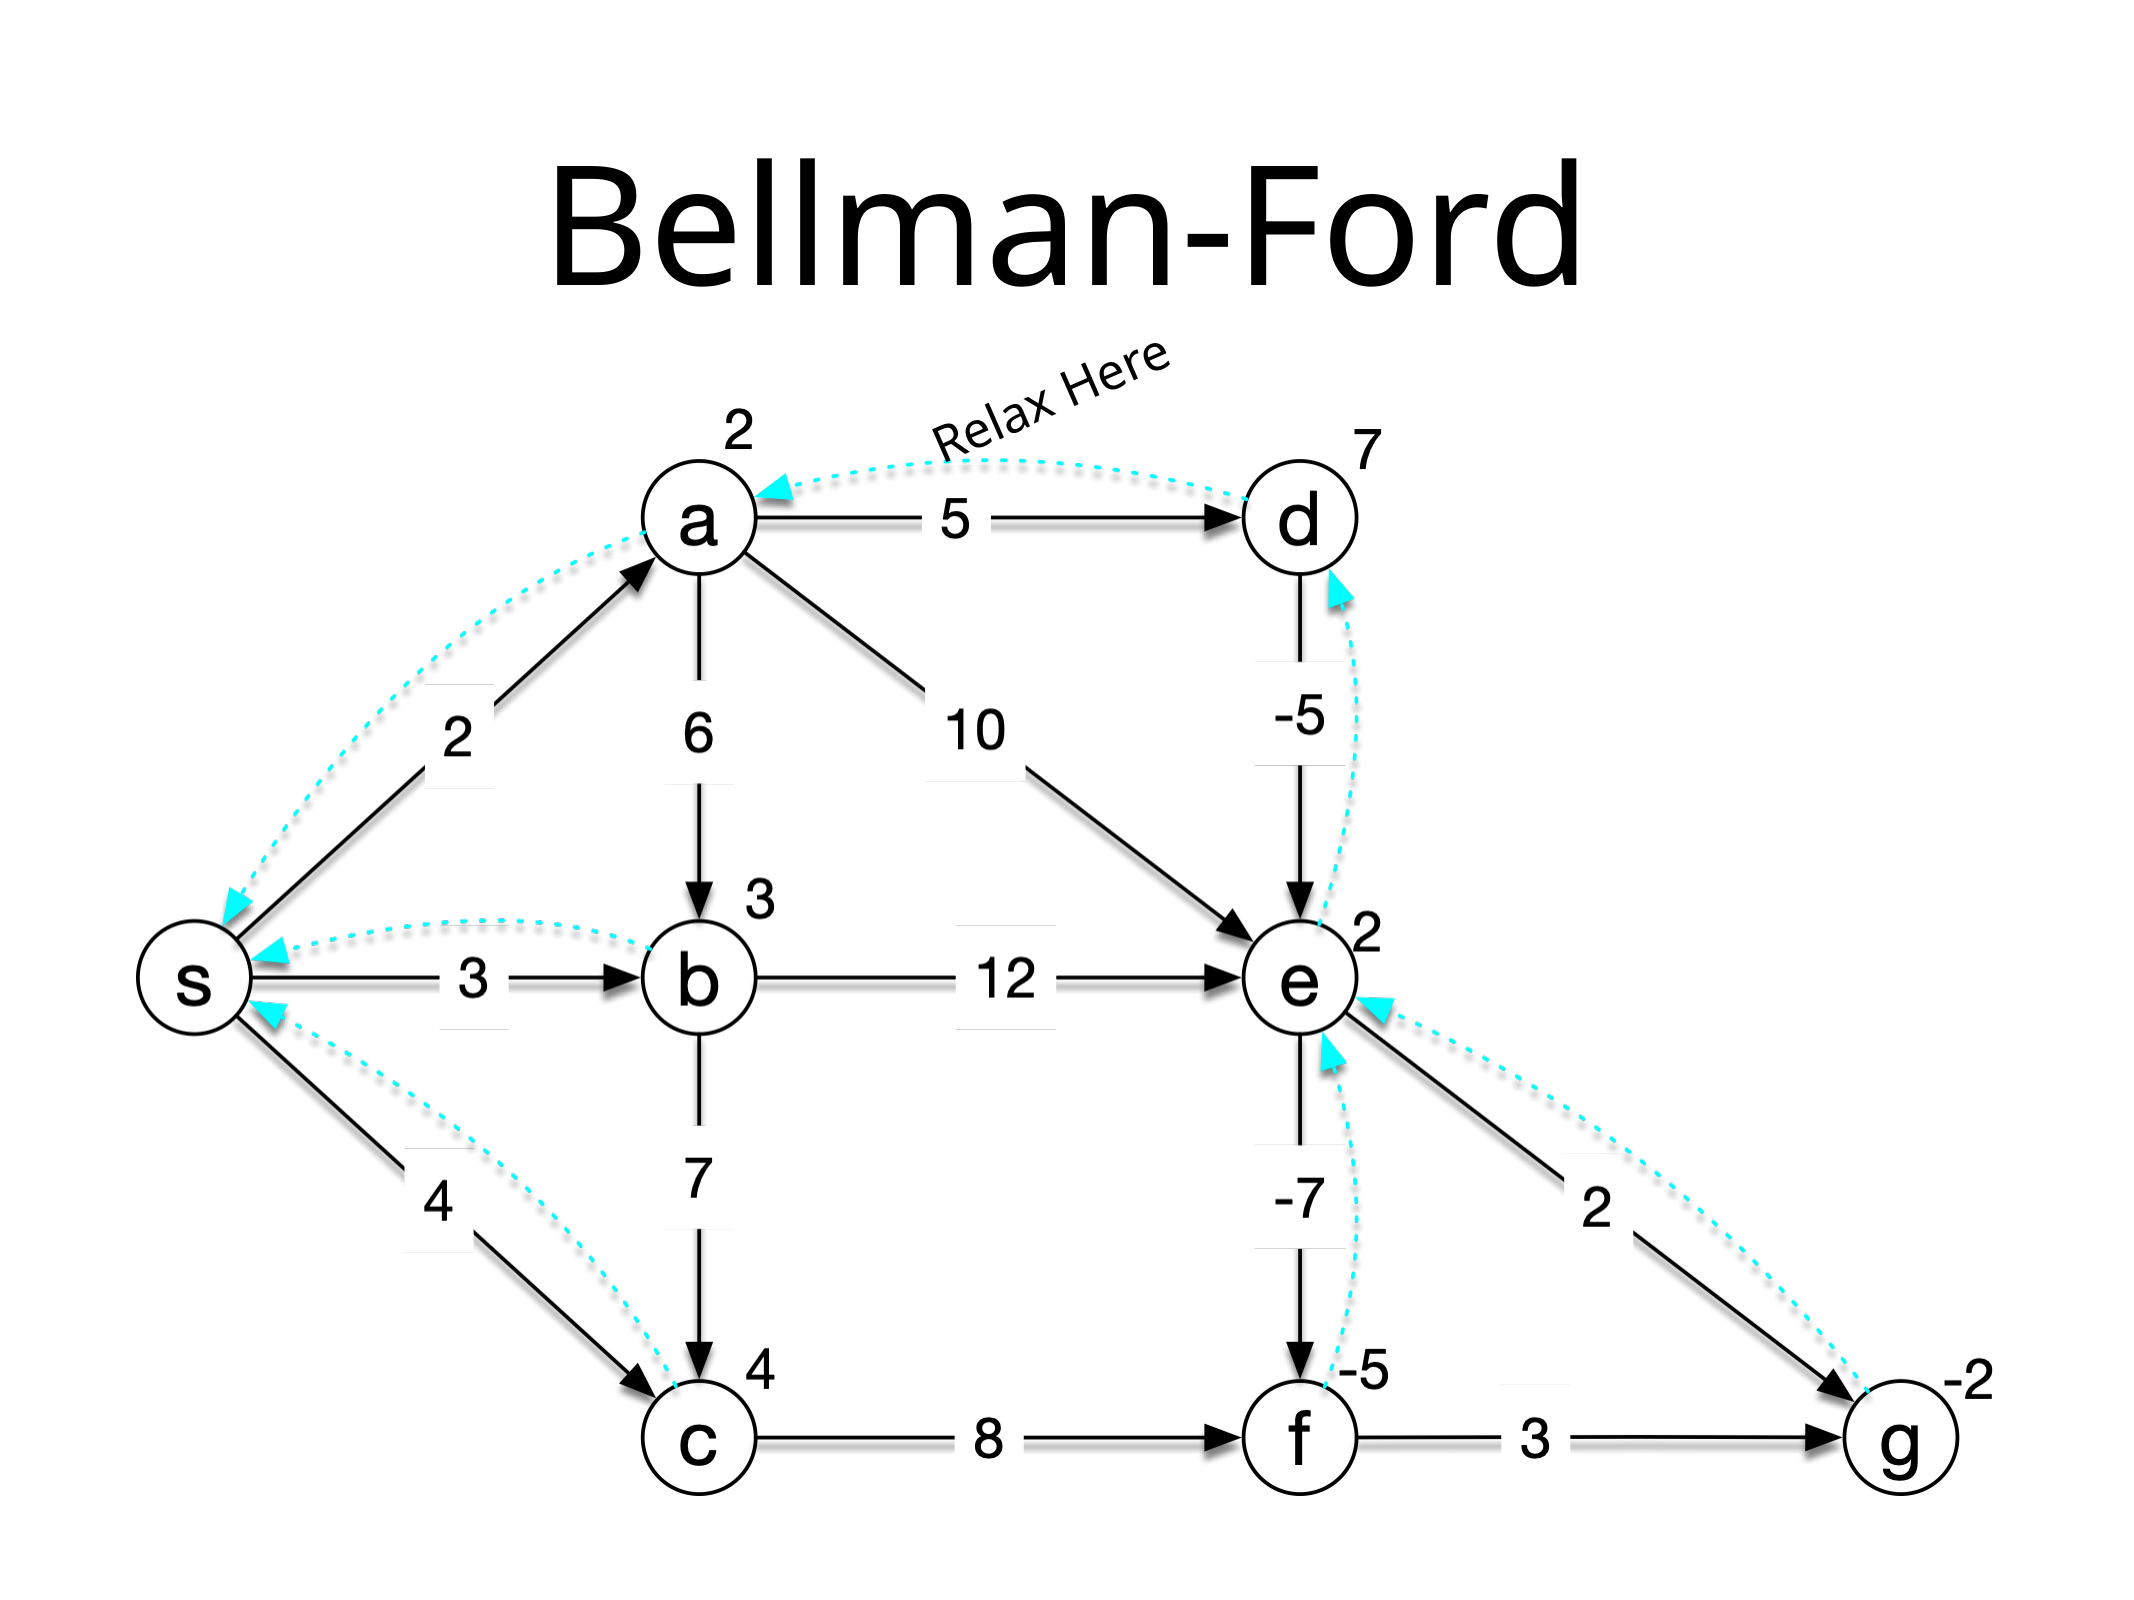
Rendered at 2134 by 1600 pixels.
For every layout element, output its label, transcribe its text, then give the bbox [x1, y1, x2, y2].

text_box Relax Here [956, 306, 1190, 395]
picture [136, 395, 1998, 1496]
title Bellman-Ford [155, 41, 1978, 395]
